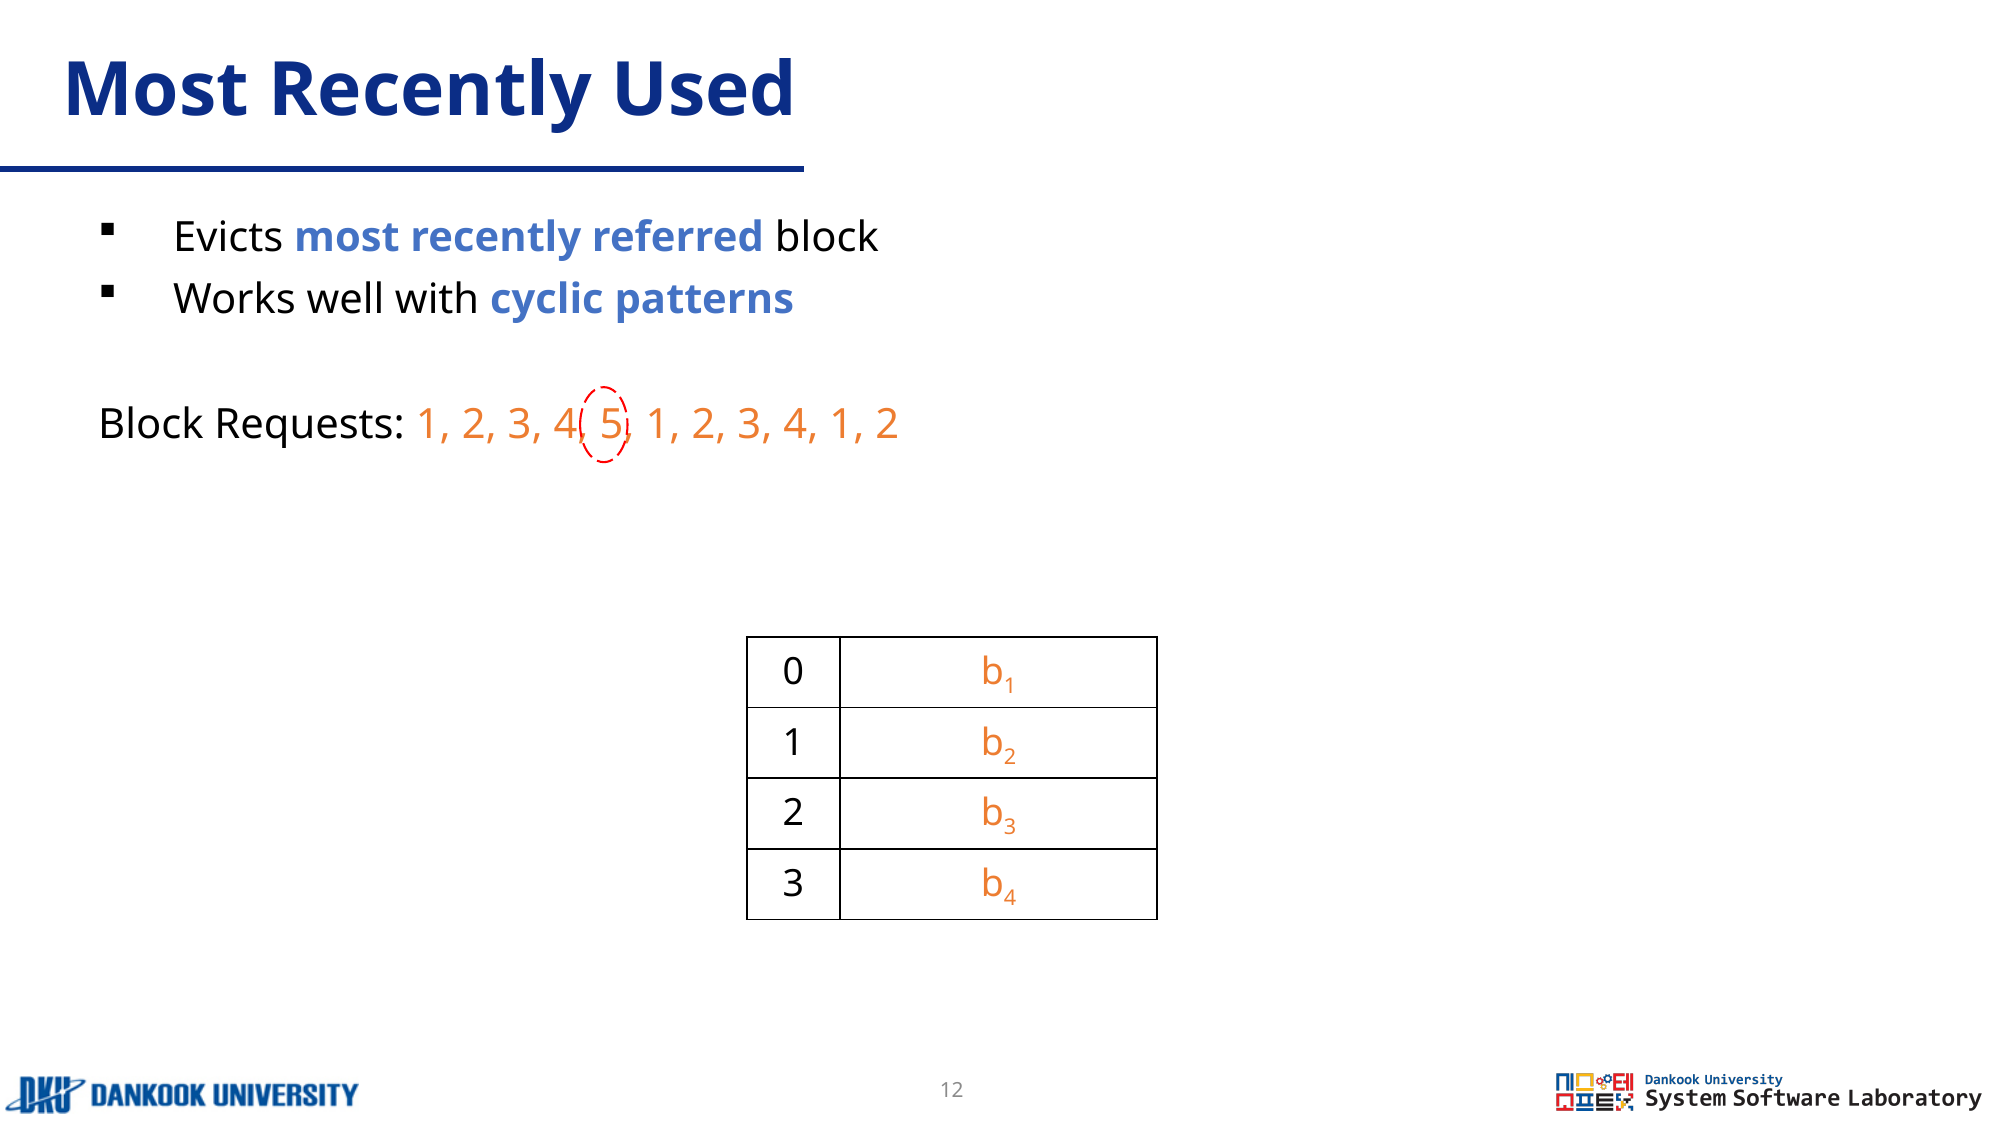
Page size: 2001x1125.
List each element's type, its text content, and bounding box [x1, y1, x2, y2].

table_header b1 [841, 638, 1156, 707]
table_cell b4 [841, 850, 1156, 919]
table_cell b2 [841, 708, 1156, 777]
slide_number 12 [726, 1067, 1177, 1116]
title Most Recently Used [47, 36, 1423, 148]
table_header 0 [748, 638, 839, 707]
picture [5, 1076, 359, 1114]
text_box [579, 386, 629, 464]
table_cell 3 [748, 850, 839, 919]
table_cell 1 [748, 708, 839, 777]
table_cell 2 [748, 779, 839, 848]
list Evicts most recently referred block Works well with cyclic patterns Block Requests: 1, 2, 3, 4, 5, 1, 2, 3, 4, 1, 2 [83, 201, 1905, 473]
picture [1548, 1064, 2001, 1125]
table_cell b3 [841, 779, 1156, 848]
